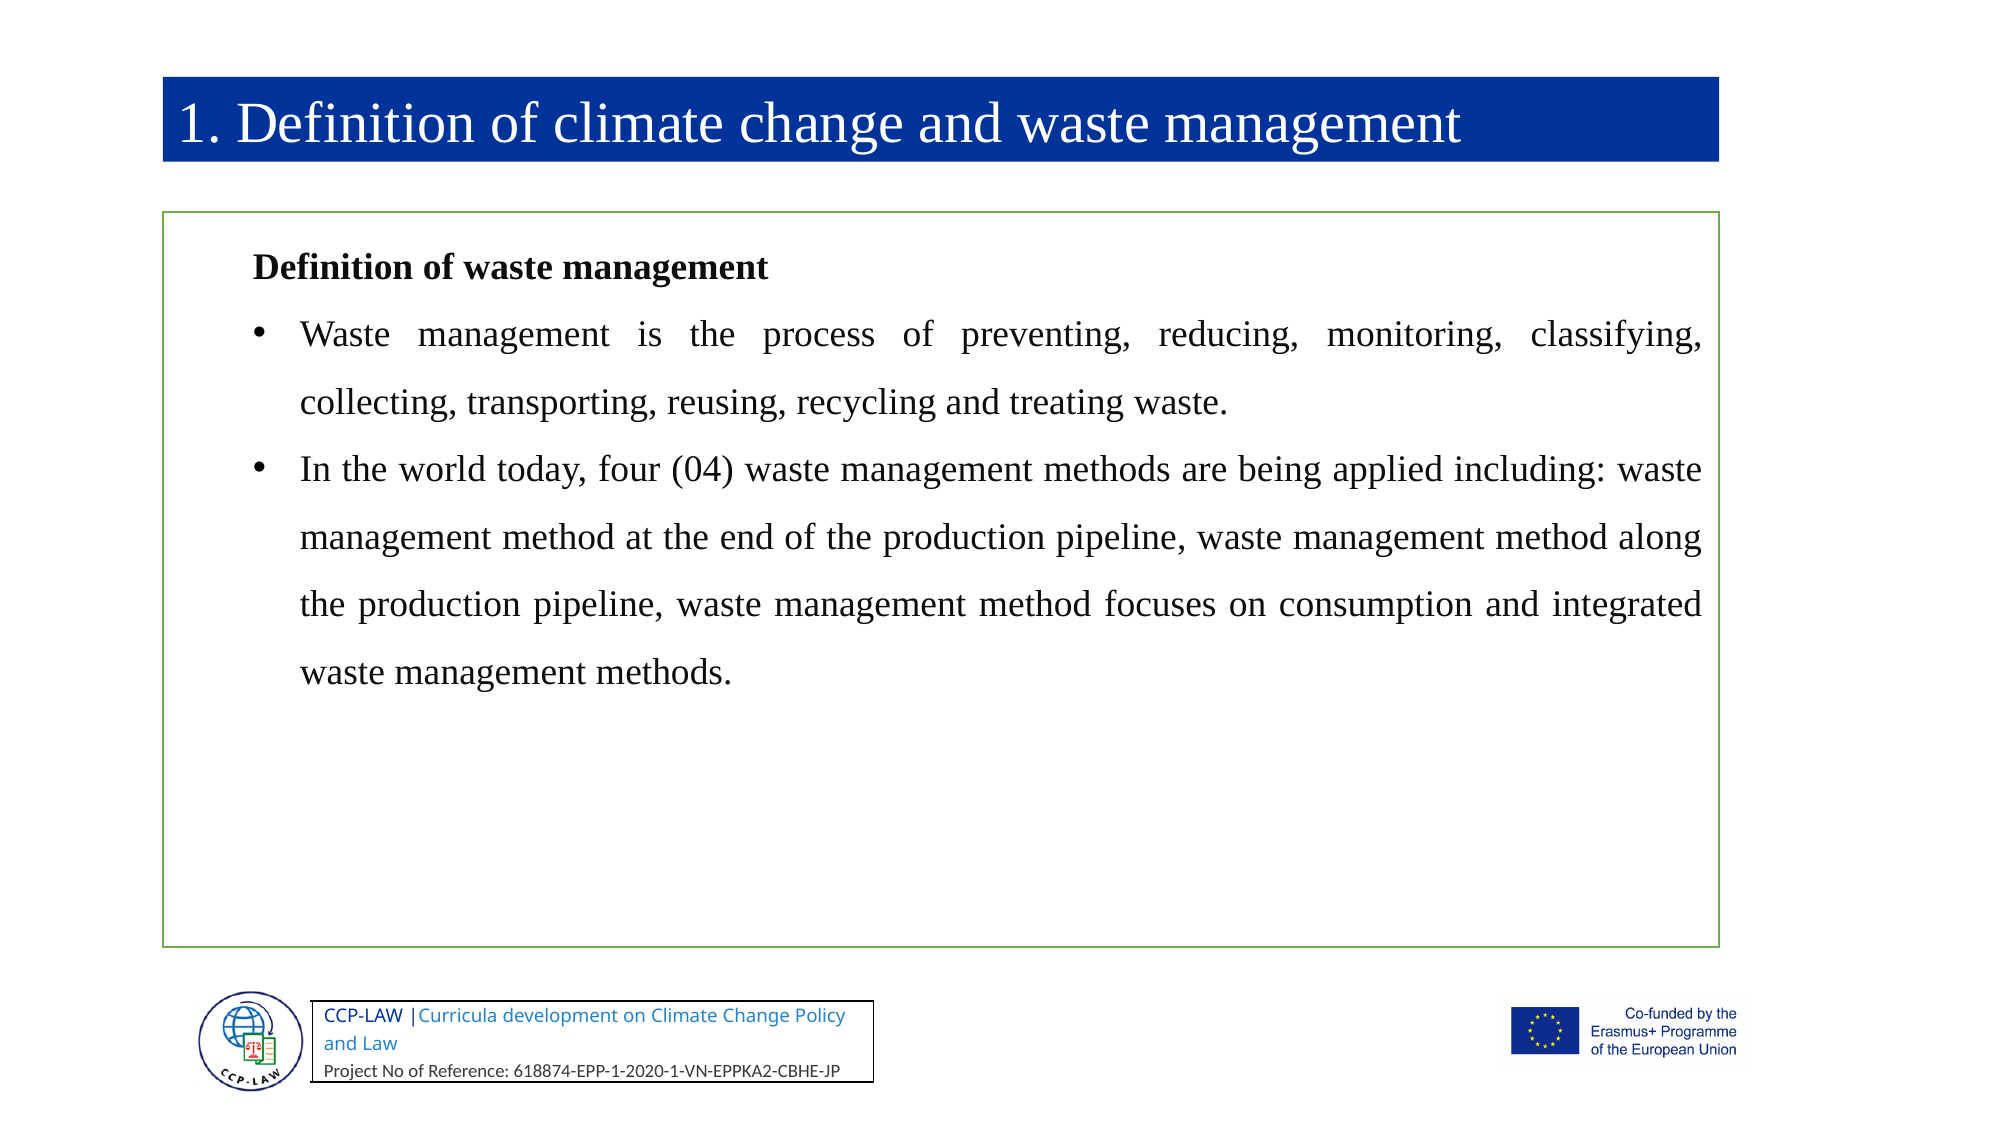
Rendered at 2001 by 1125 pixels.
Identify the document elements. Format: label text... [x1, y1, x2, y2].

text_box 1. Definition of climate change and waste management [162, 76, 1720, 162]
text_box Definition of waste management Waste management is the process of preventing, reducing, monitoring, classifying, collecting, transporting, reusing, recycling and treating waste. In the world today, four (04) waste management methods are being applied including: waste management method at the end of the production pipeline, waste management method along the production pipeline, waste management method focuses on consumption and integrated waste management methods. [162, 211, 1720, 948]
picture [1497, 997, 1748, 1068]
picture [195, 984, 310, 1095]
